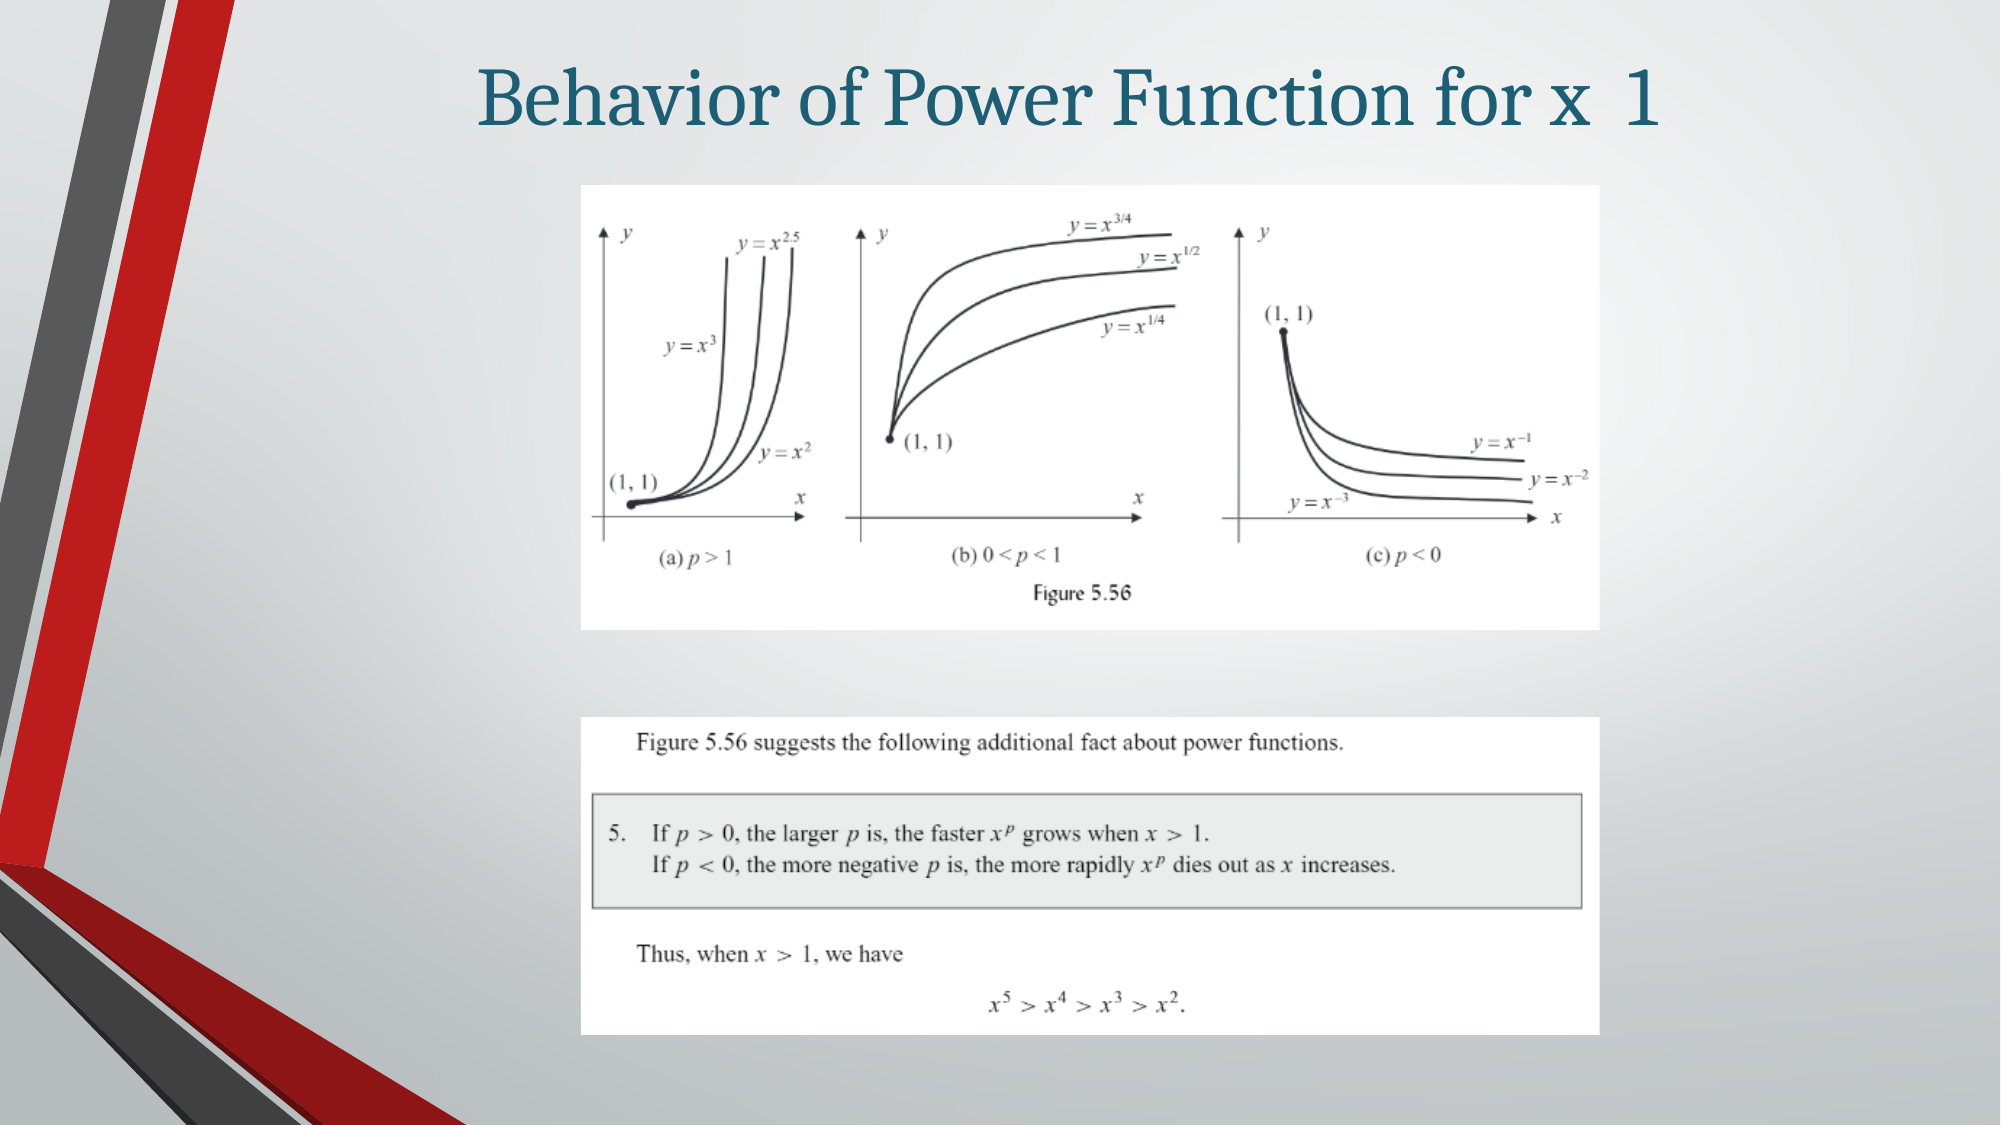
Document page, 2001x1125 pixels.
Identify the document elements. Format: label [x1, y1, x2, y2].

picture [580, 717, 1600, 1035]
picture [580, 185, 1600, 630]
